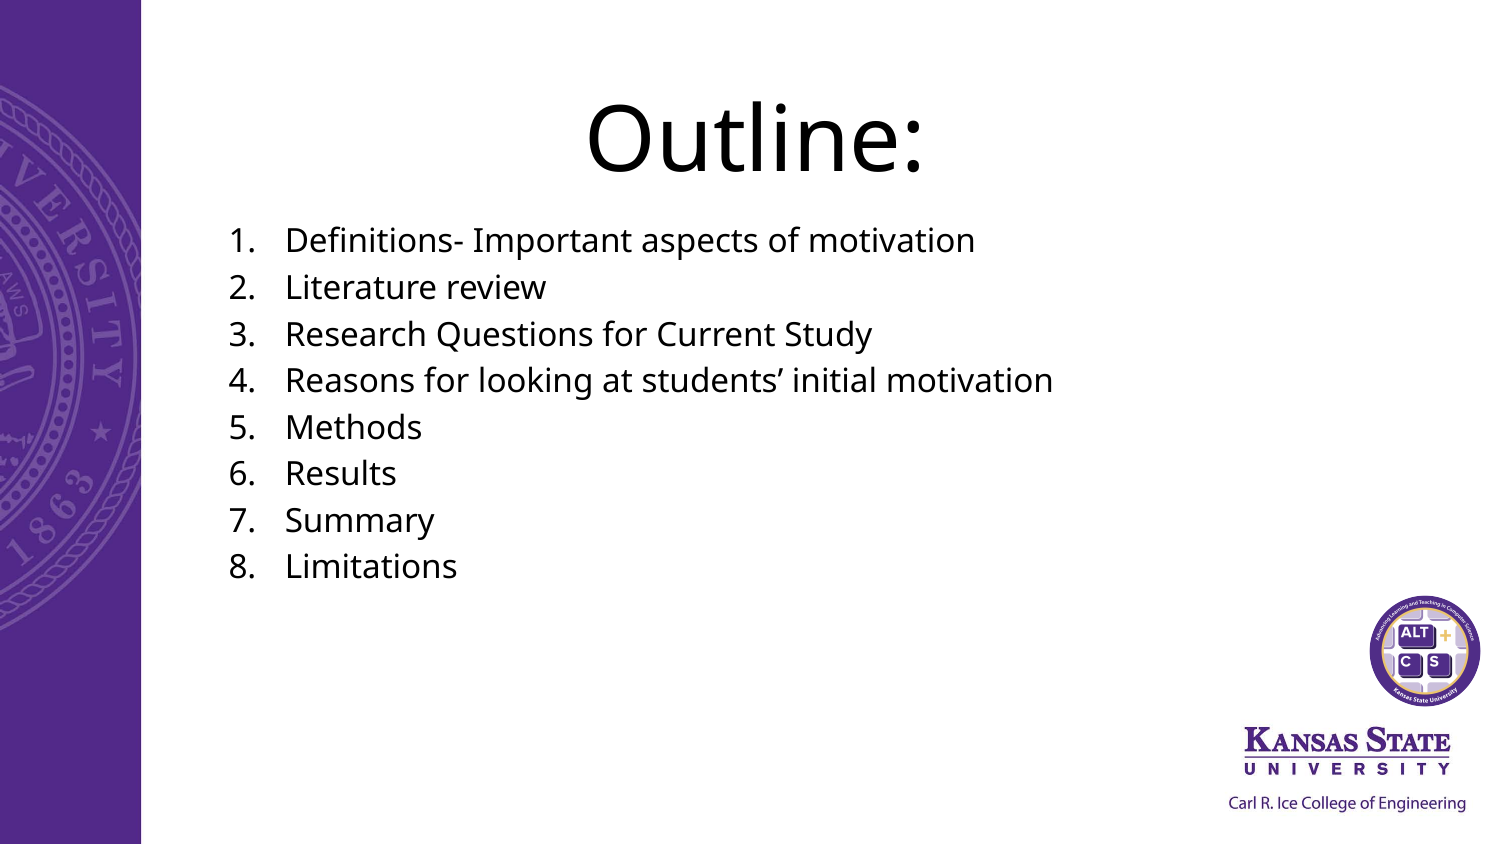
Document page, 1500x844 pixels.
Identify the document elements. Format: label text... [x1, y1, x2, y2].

list Definitions- Important aspects of motivation Literature review Research Questions for Current Study Reasons for looking at students’ initial motivation Methods Results Summary Limitations [213, 212, 1425, 595]
picture [0, 0, 1500, 844]
title Outline: [86, 95, 1425, 175]
